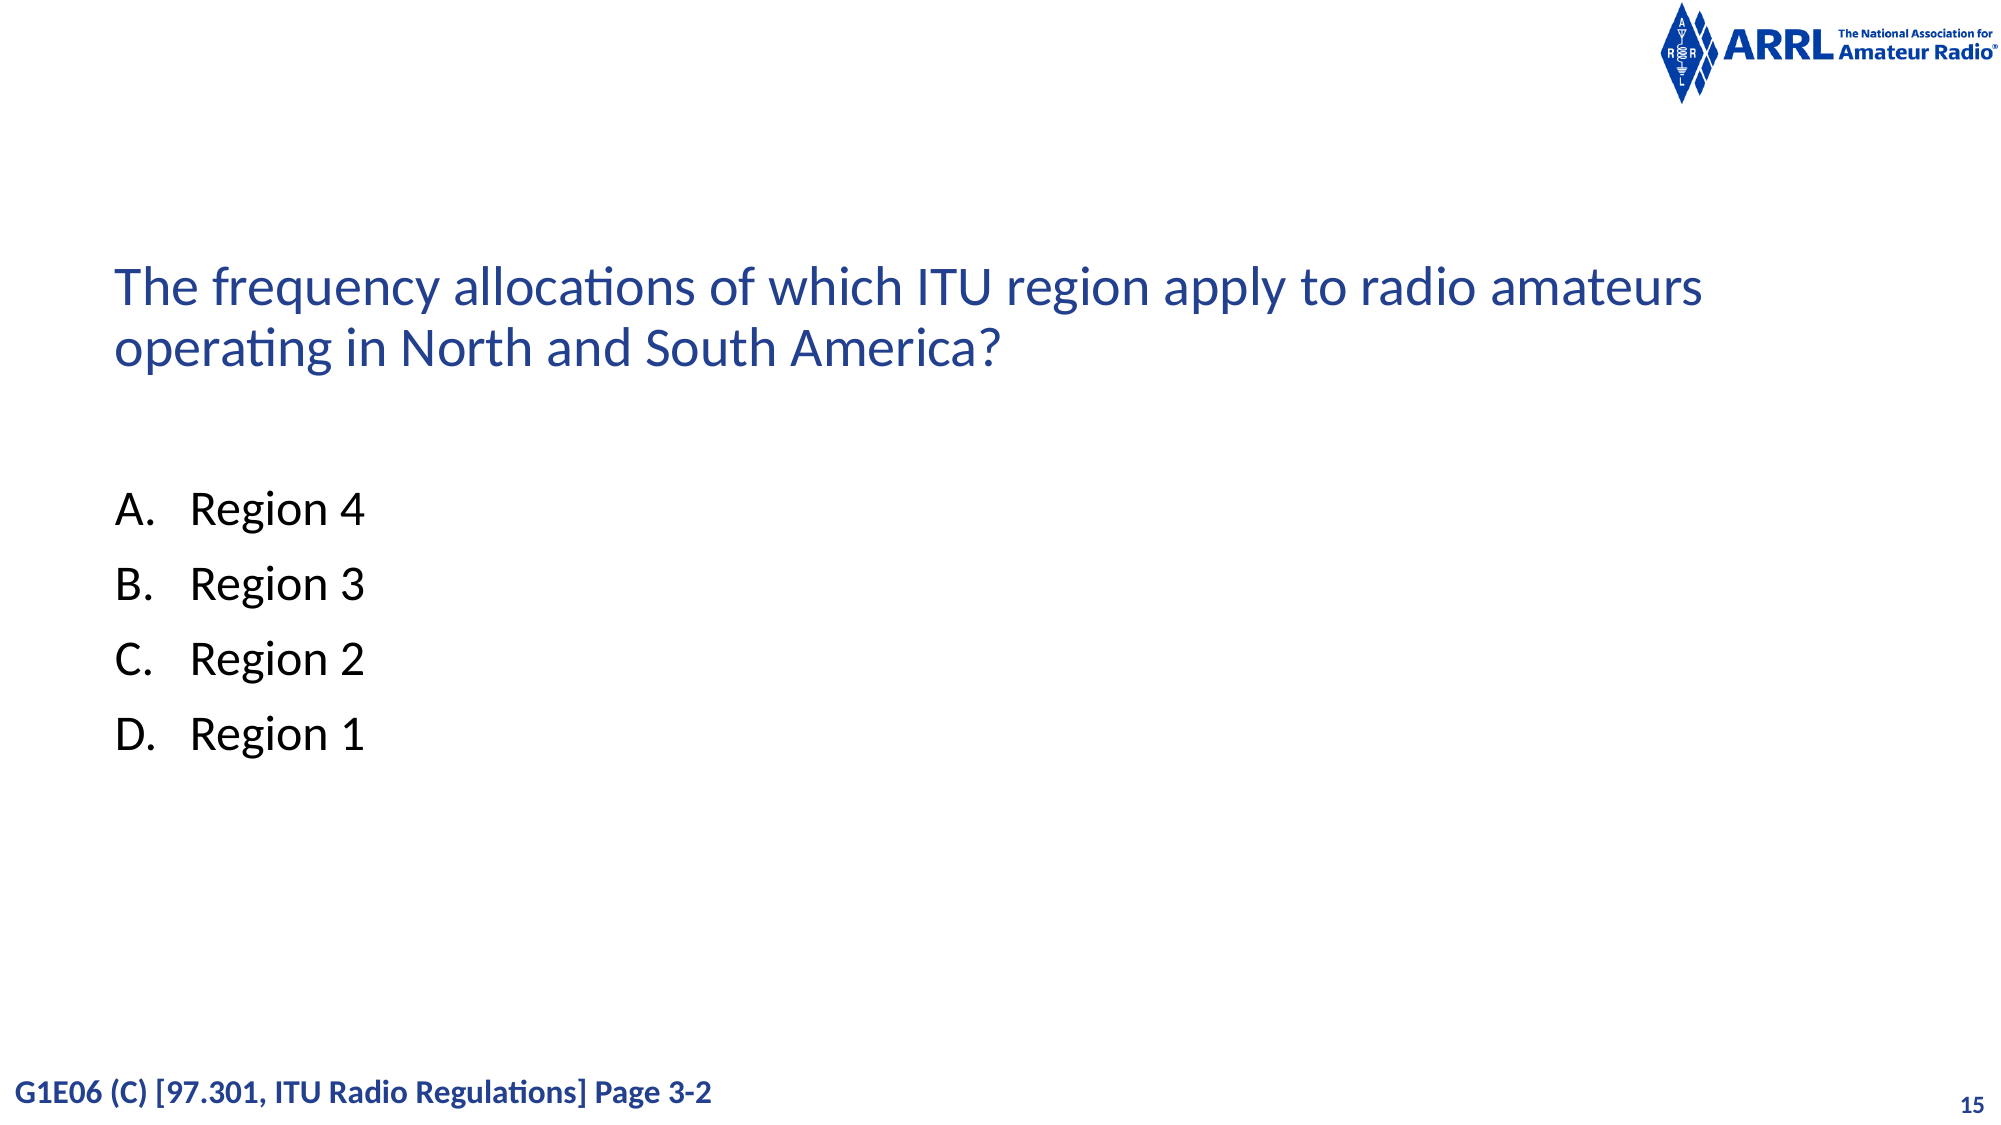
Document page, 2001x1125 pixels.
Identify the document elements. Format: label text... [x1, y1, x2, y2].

list Region 4 Region 3 Region 2 Region 1 [99, 474, 1900, 1005]
text_box 15 [1899, 1081, 2000, 1125]
text_box G1E06 (C) [97.301, ITU Radio Regulations] Page 3-2 [0, 1062, 1313, 1118]
title The frequency allocations of which ITU region apply to radio amateurs operating in North and South America? [99, 249, 1900, 388]
picture [1658, 0, 1999, 106]
